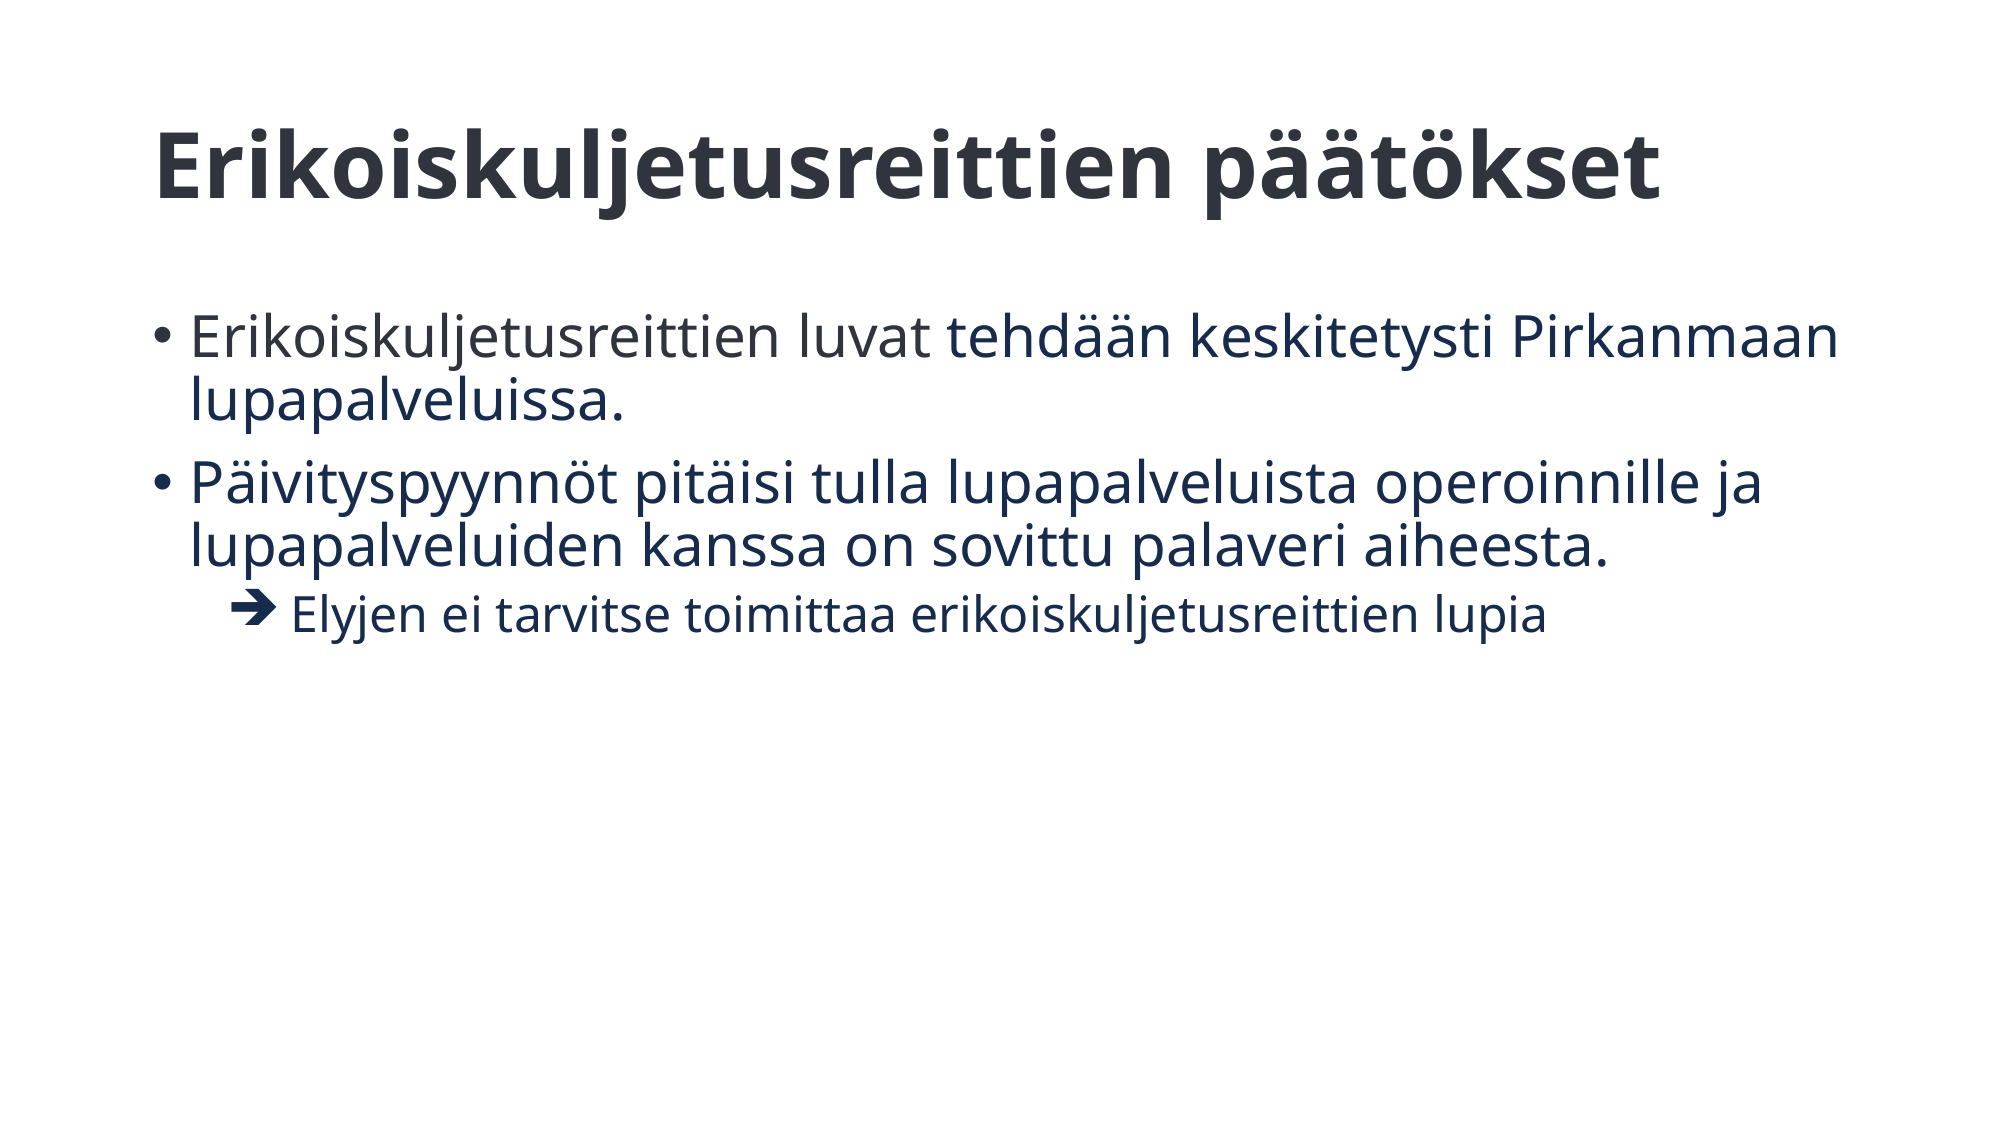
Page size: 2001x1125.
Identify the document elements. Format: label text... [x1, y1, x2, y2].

list Erikoiskuljetusreittien luvat tehdään keskitetysti Pirkanmaan lupapalveluissa. Päivityspyynnöt pitäisi tulla lupapalveluista operoinnille ja lupapalveluiden kanssa on sovittu palaveri aiheesta. Elyjen ei tarvitse toimittaa erikoiskuljetusreittien lupia [137, 299, 1863, 1014]
title Erikoiskuljetusreittien päätökset [137, 59, 1863, 278]
